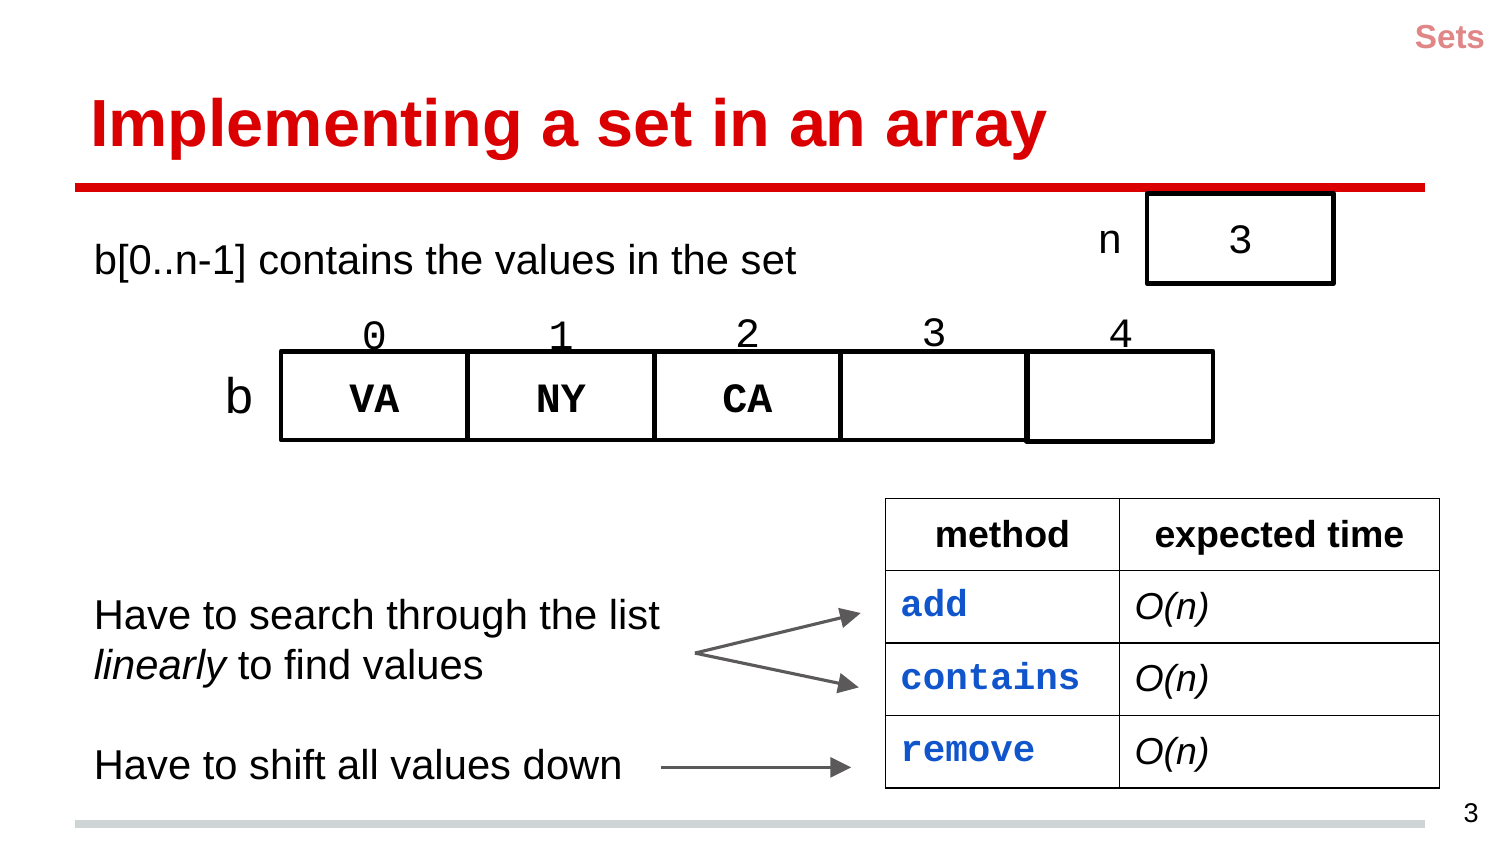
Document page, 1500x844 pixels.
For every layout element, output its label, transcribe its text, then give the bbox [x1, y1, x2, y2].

table_cell O(n) [1120, 571, 1439, 642]
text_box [694, 652, 859, 688]
table_cell remove [886, 716, 1119, 787]
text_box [280, 311, 1215, 442]
title Implementing a set in an array [75, 33, 1425, 175]
text_box Have to search through the list linearly to find values Have to shift all values down [78, 572, 798, 762]
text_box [1083, 193, 1334, 284]
text_box b [210, 355, 268, 431]
text_box b[0..n-1] contains the values in the set [78, 218, 852, 299]
table_cell add [886, 571, 1119, 642]
table_cell O(n) [1120, 716, 1439, 787]
table_cell contains [886, 644, 1119, 715]
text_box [694, 612, 861, 653]
table_header expected time [1120, 499, 1439, 570]
text_box Sets [1149, 0, 1500, 61]
table_cell O(n) [1120, 644, 1439, 715]
slide_number 3 [1403, 779, 1494, 844]
table_header method [886, 499, 1119, 570]
